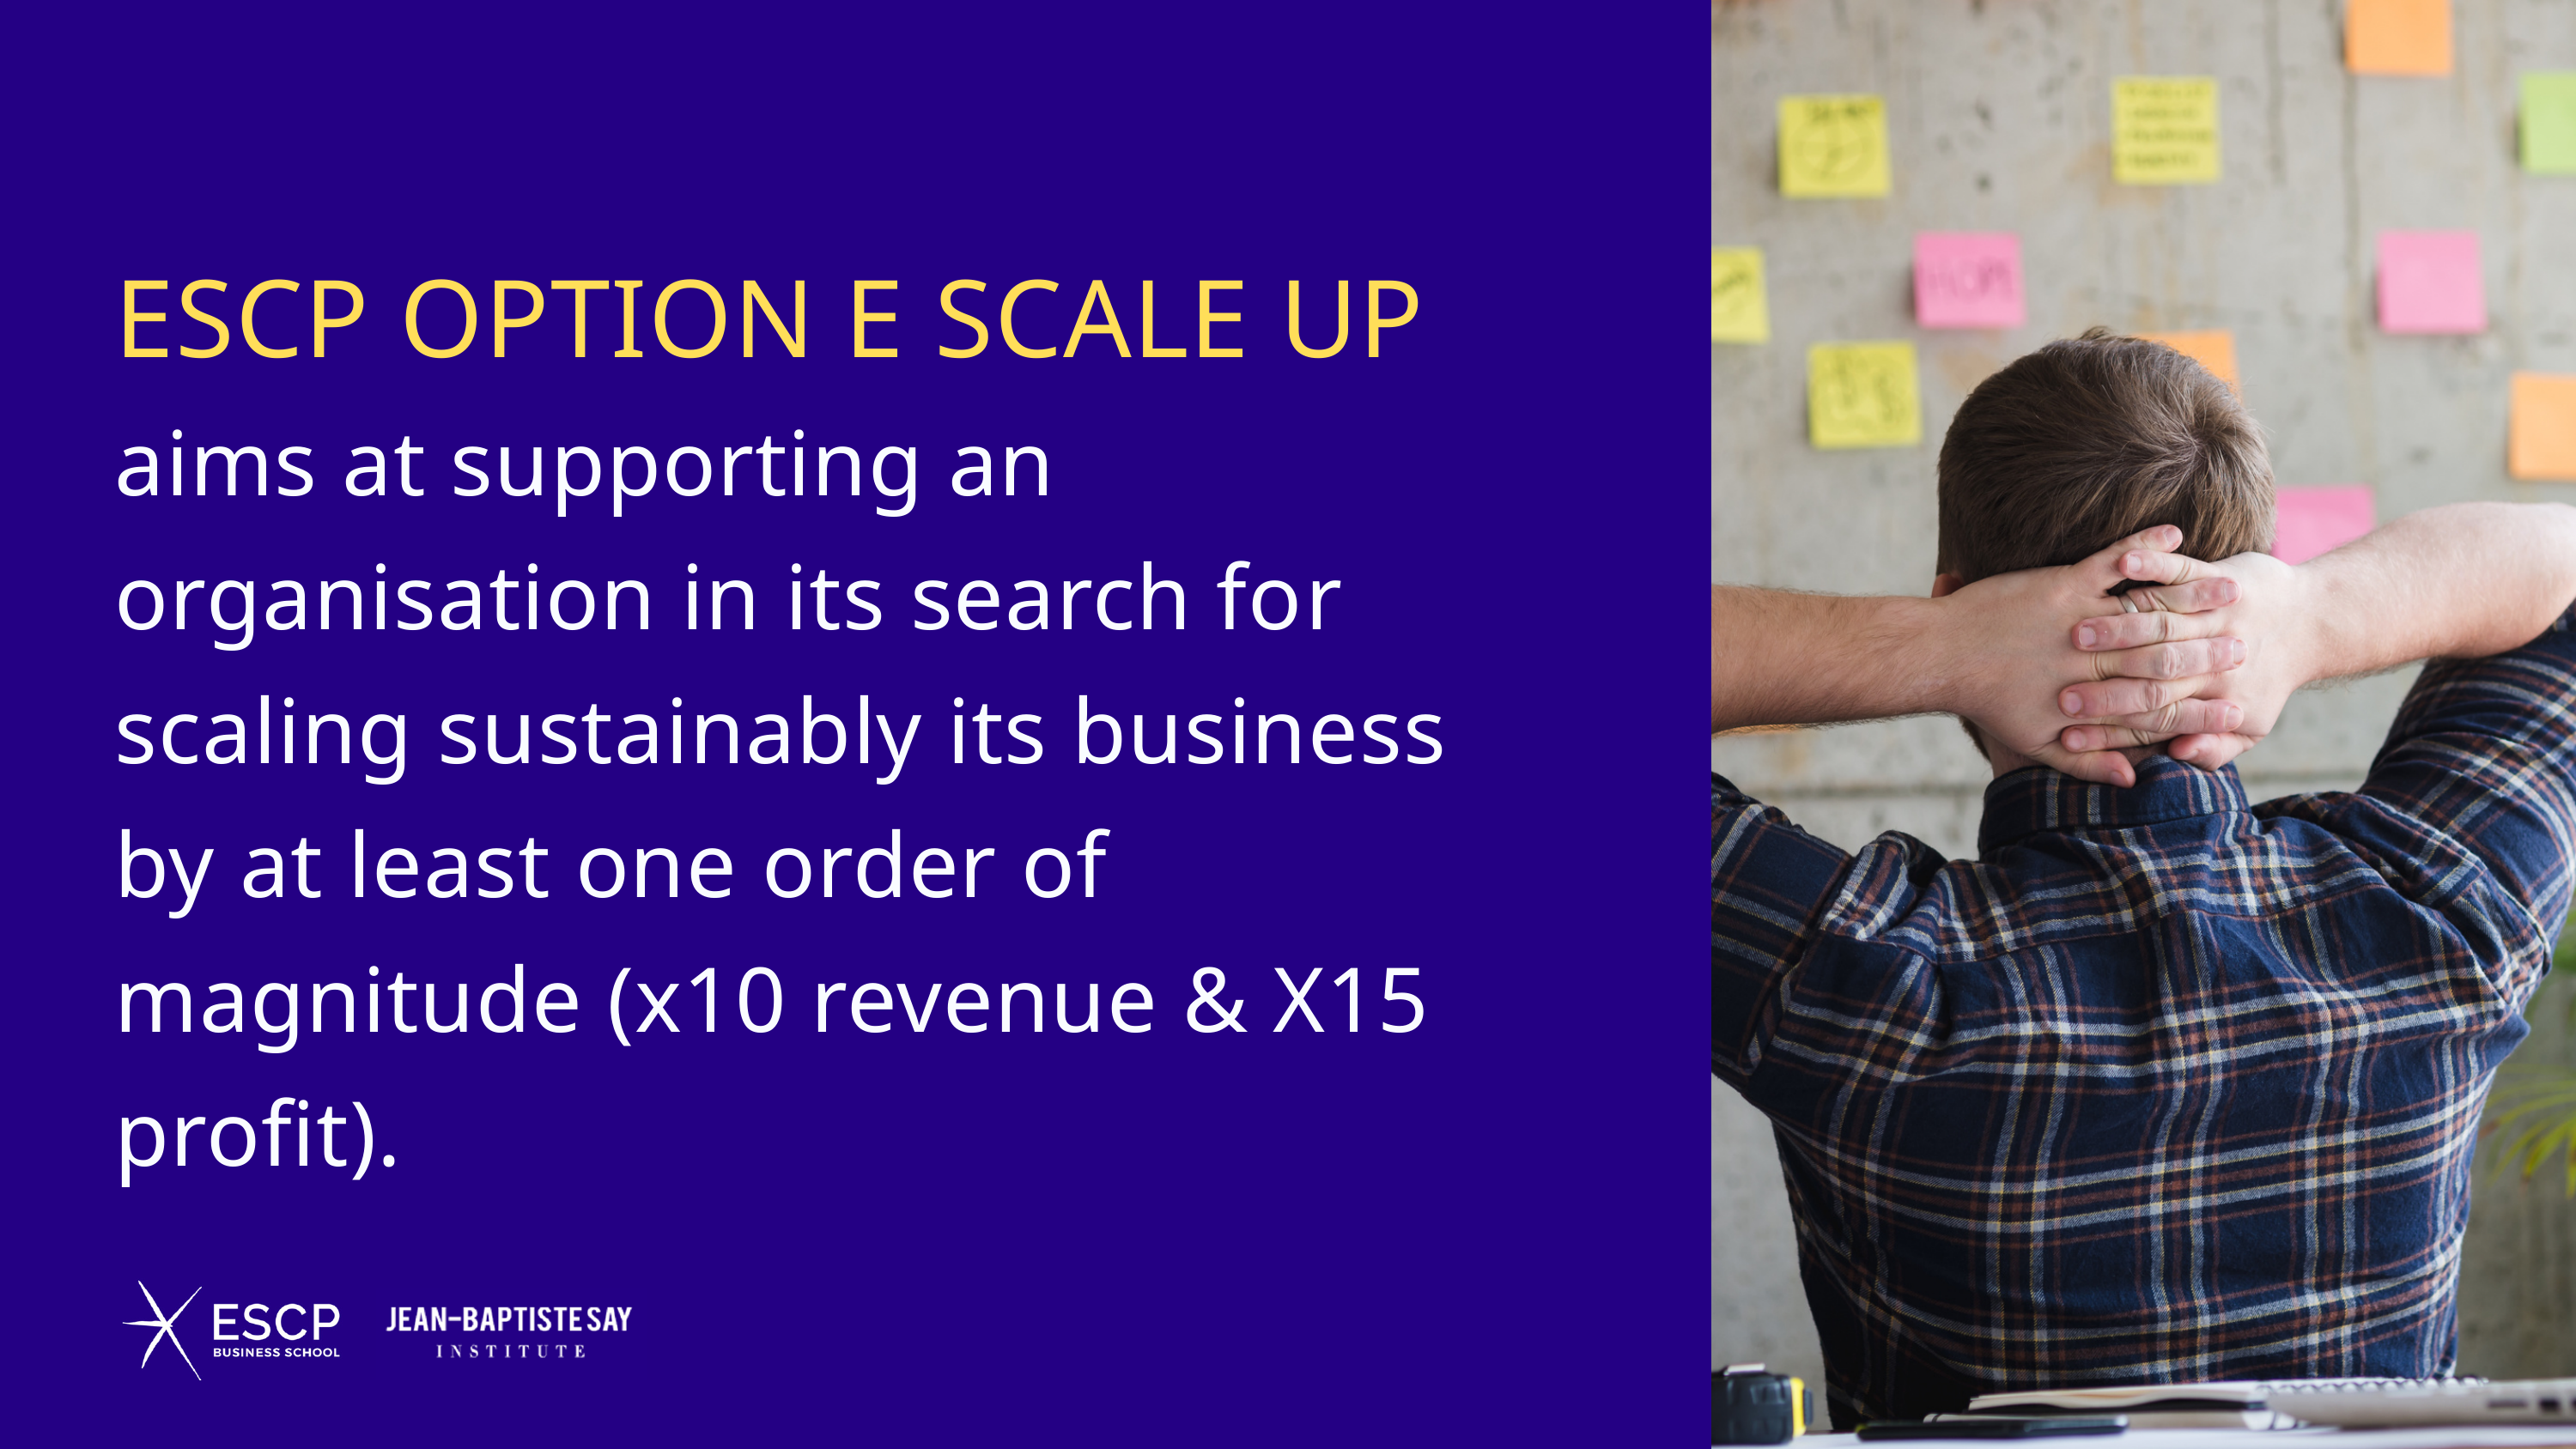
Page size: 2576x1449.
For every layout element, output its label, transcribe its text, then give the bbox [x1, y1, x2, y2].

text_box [107, 1278, 647, 1380]
picture [1710, 0, 2576, 1449]
text_box ESCP OPTION E SCALE UP aims at supporting an organisation in its search for scaling sustainably its business by at least one order of magnitude (x10 revenue & X15 profit). [115, 218, 1562, 1185]
